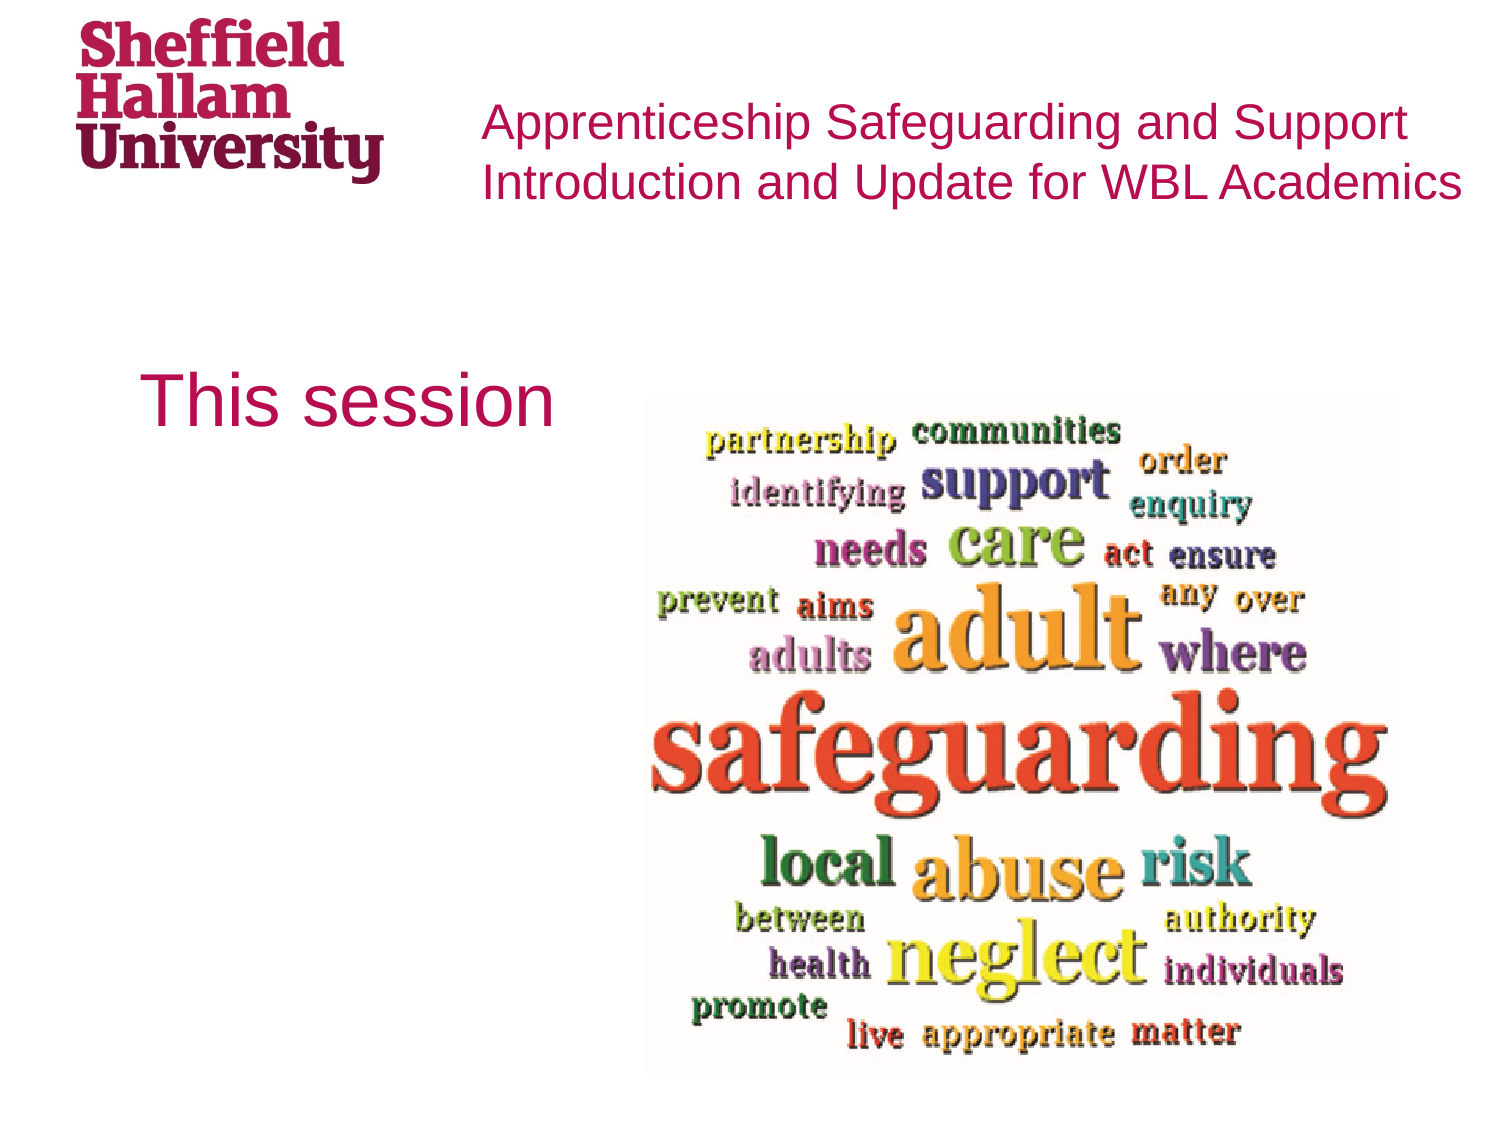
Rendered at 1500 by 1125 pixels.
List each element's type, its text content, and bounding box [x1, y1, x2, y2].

picture [76, 18, 384, 184]
title This session [0, 302, 1022, 491]
text_box Apprenticeship Safeguarding and Support Introduction and Update for WBL Academics [466, 56, 1500, 244]
picture [643, 396, 1400, 1074]
